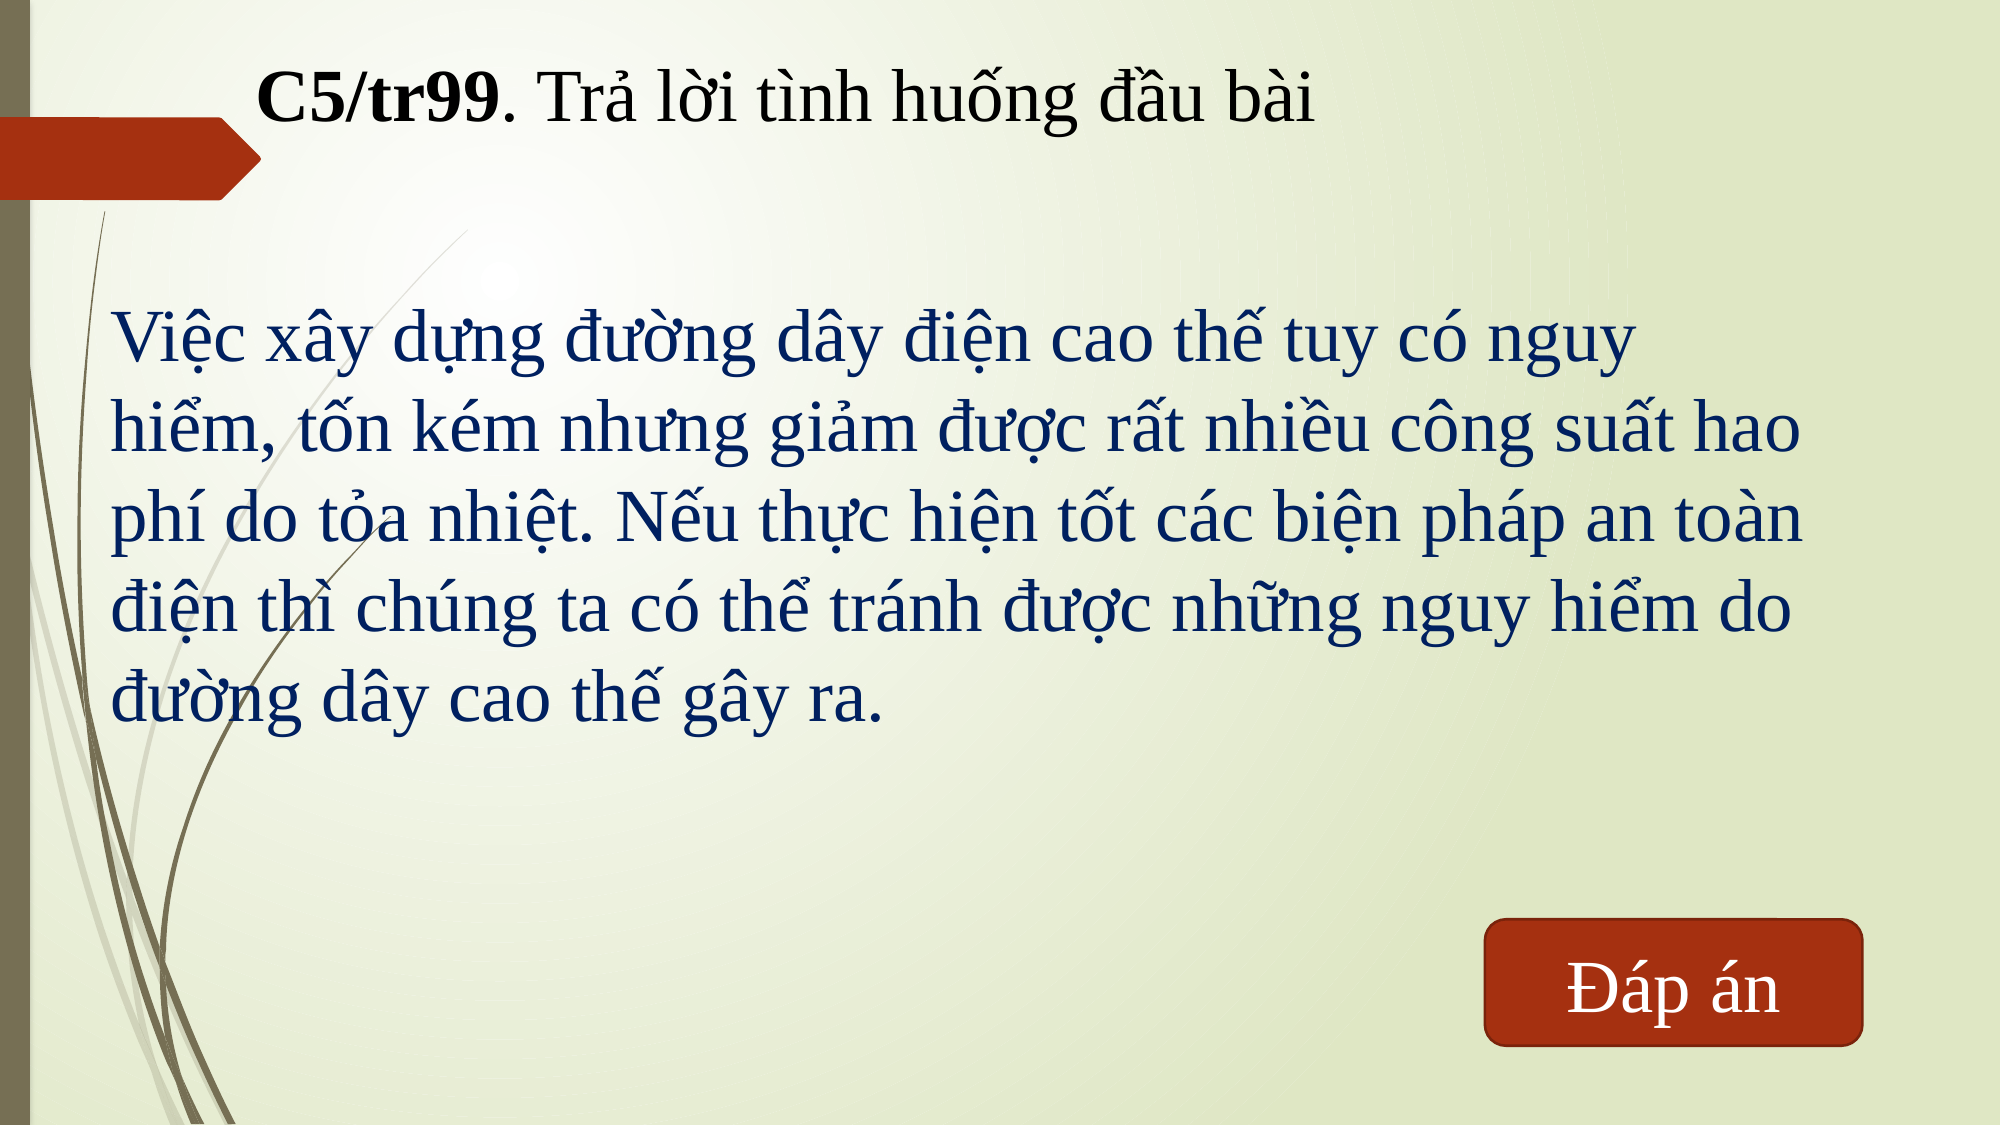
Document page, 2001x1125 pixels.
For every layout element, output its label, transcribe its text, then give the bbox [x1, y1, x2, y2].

text_box Việc xây dựng đường dây điện cao thế tuy có nguy hiểm, tốn kém nhưng giảm được rất nhiều công suất hao phí do tỏa nhiệt. Nếu thực hiện tốt các biện pháp an toàn điện thì chúng ta có thể tránh được những nguy hiểm do đường dây cao thế gây ra. [95, 279, 1825, 575]
list C5/tr99. Trả lời tình huống đầu bài [240, 39, 1970, 335]
text_box Đáp án [1483, 917, 1864, 1048]
